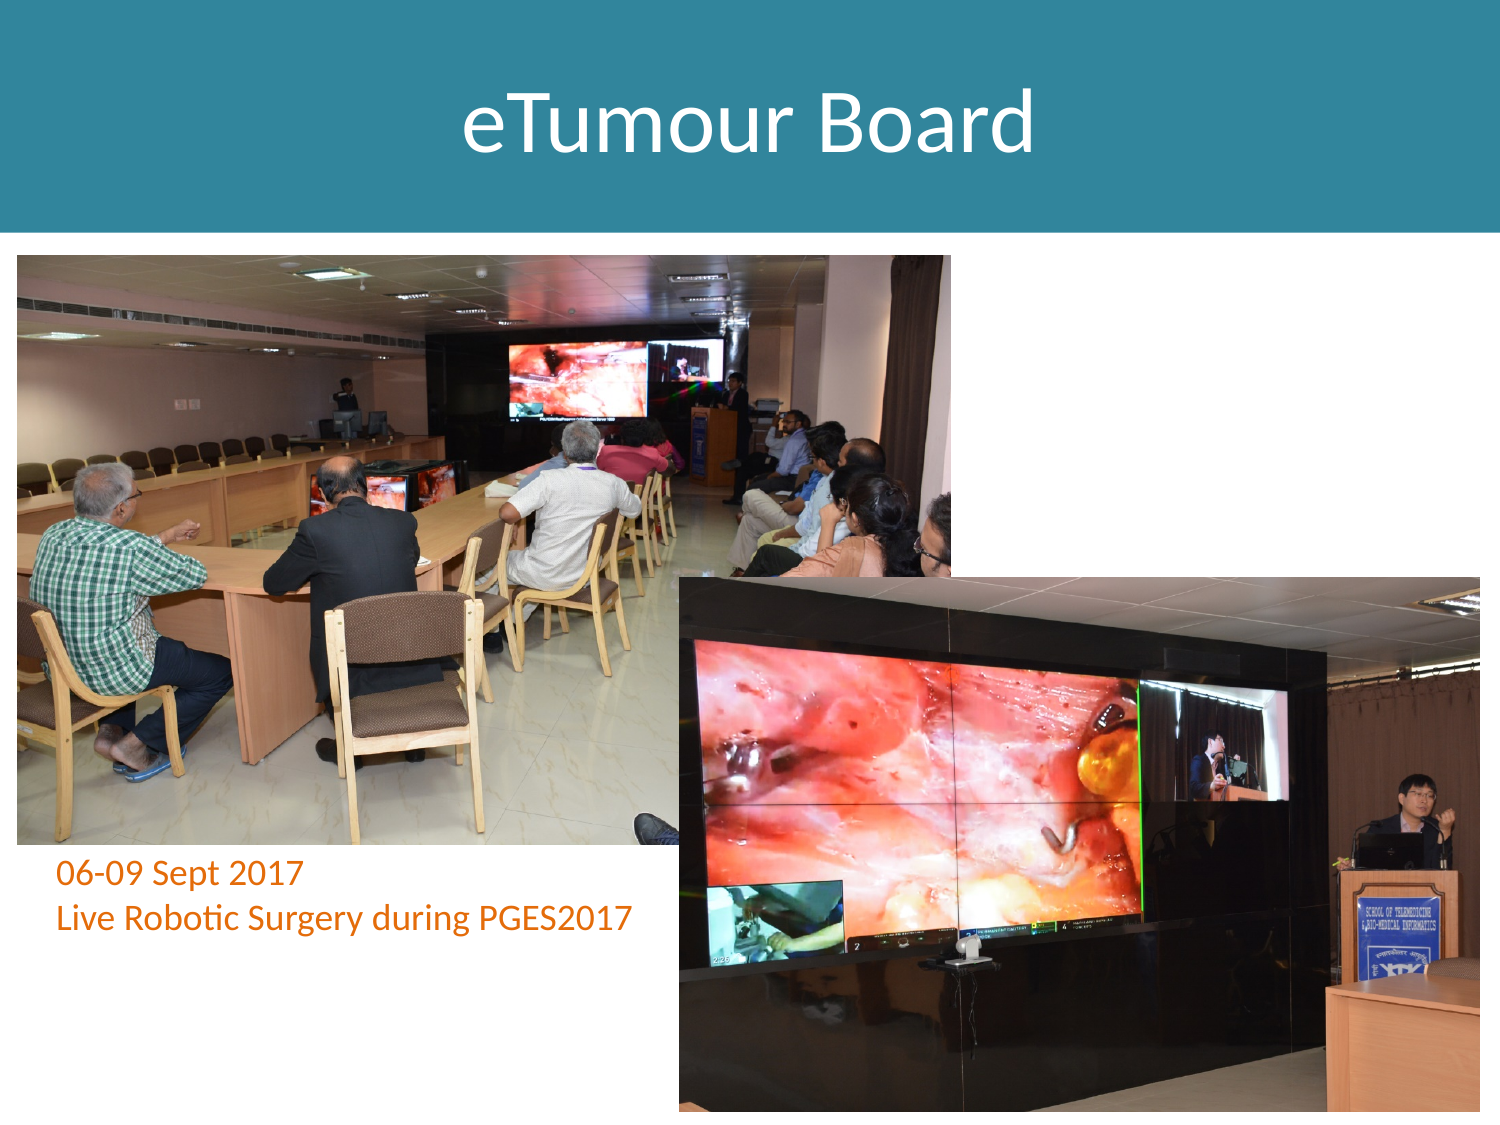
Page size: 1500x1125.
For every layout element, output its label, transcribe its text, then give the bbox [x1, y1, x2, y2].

picture [17, 255, 1481, 1112]
text_box 06-09 Sept 2017 Live Robotic Surgery during PGES2017 [41, 853, 673, 946]
title eTumour Board [0, 0, 1500, 233]
